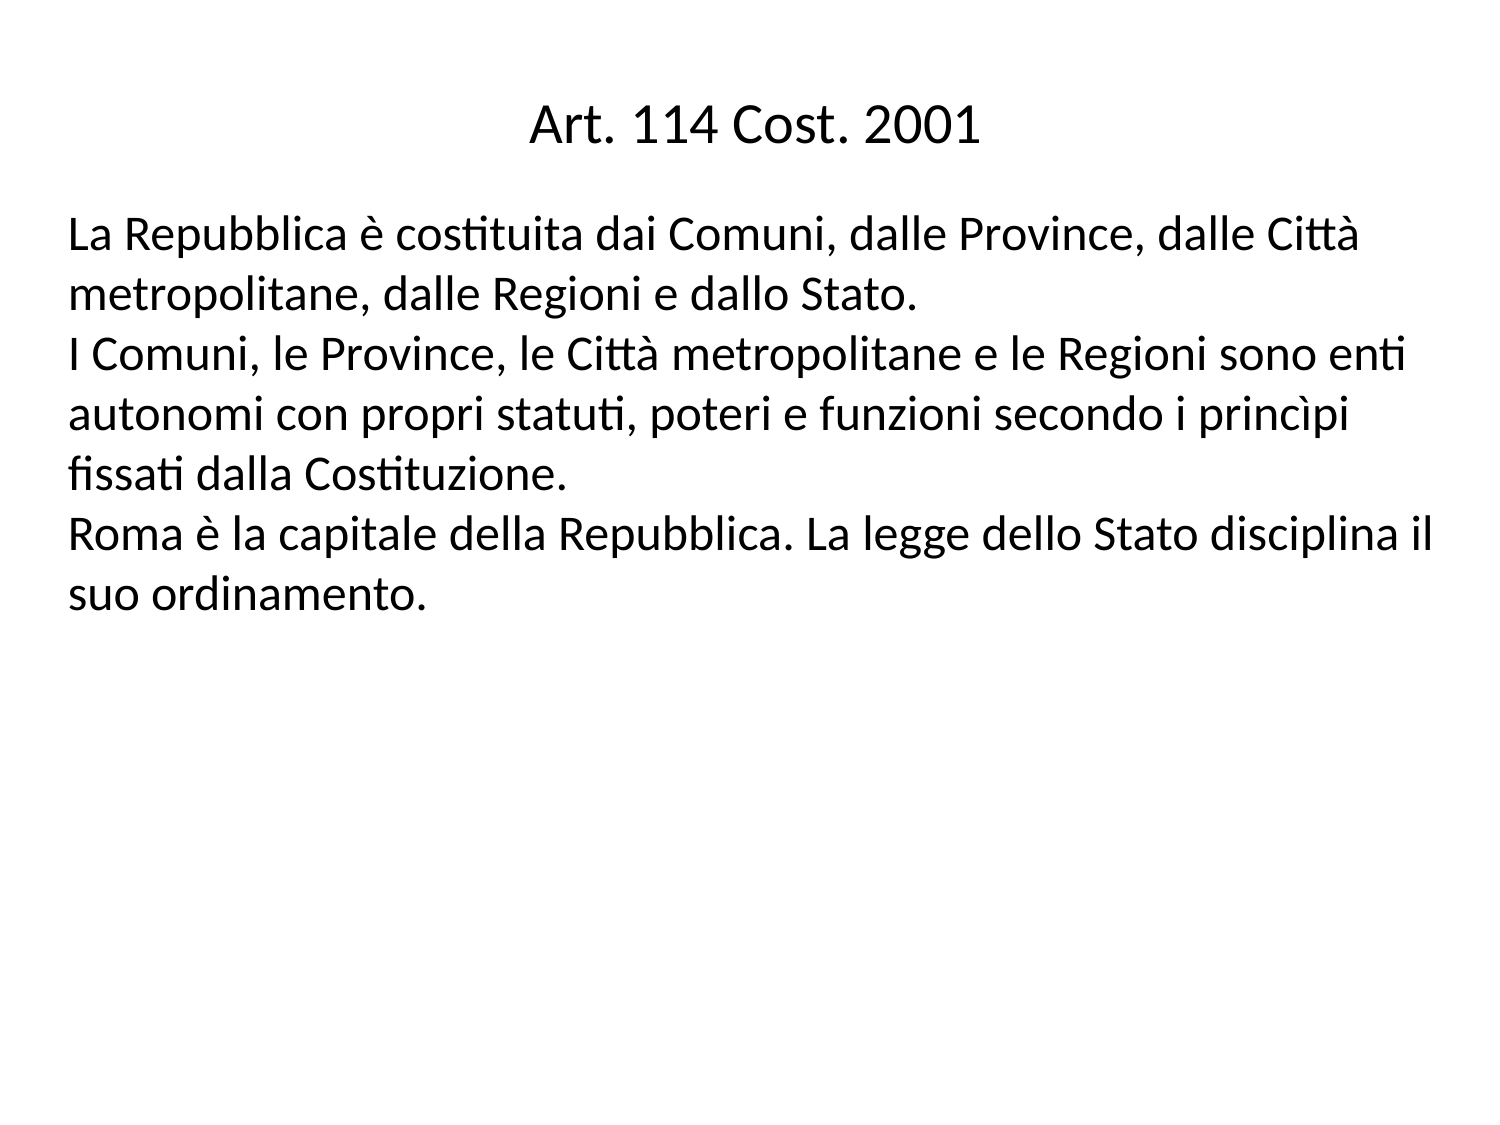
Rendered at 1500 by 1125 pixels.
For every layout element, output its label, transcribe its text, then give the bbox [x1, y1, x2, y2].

text_box Art. 114 Cost. 2001 La Repubblica è costituita dai Comuni, dalle Province, dalle Città metropolitane, dalle Regioni e dallo Stato. I Comuni, le Province, le Città metropolitane e le Regioni sono enti autonomi con propri statuti, poteri e funzioni secondo i princìpi fissati dalla Costituzione. Roma è la capitale della Repubblica. La legge dello Stato disciplina il suo ordinamento. [53, 78, 1459, 673]
